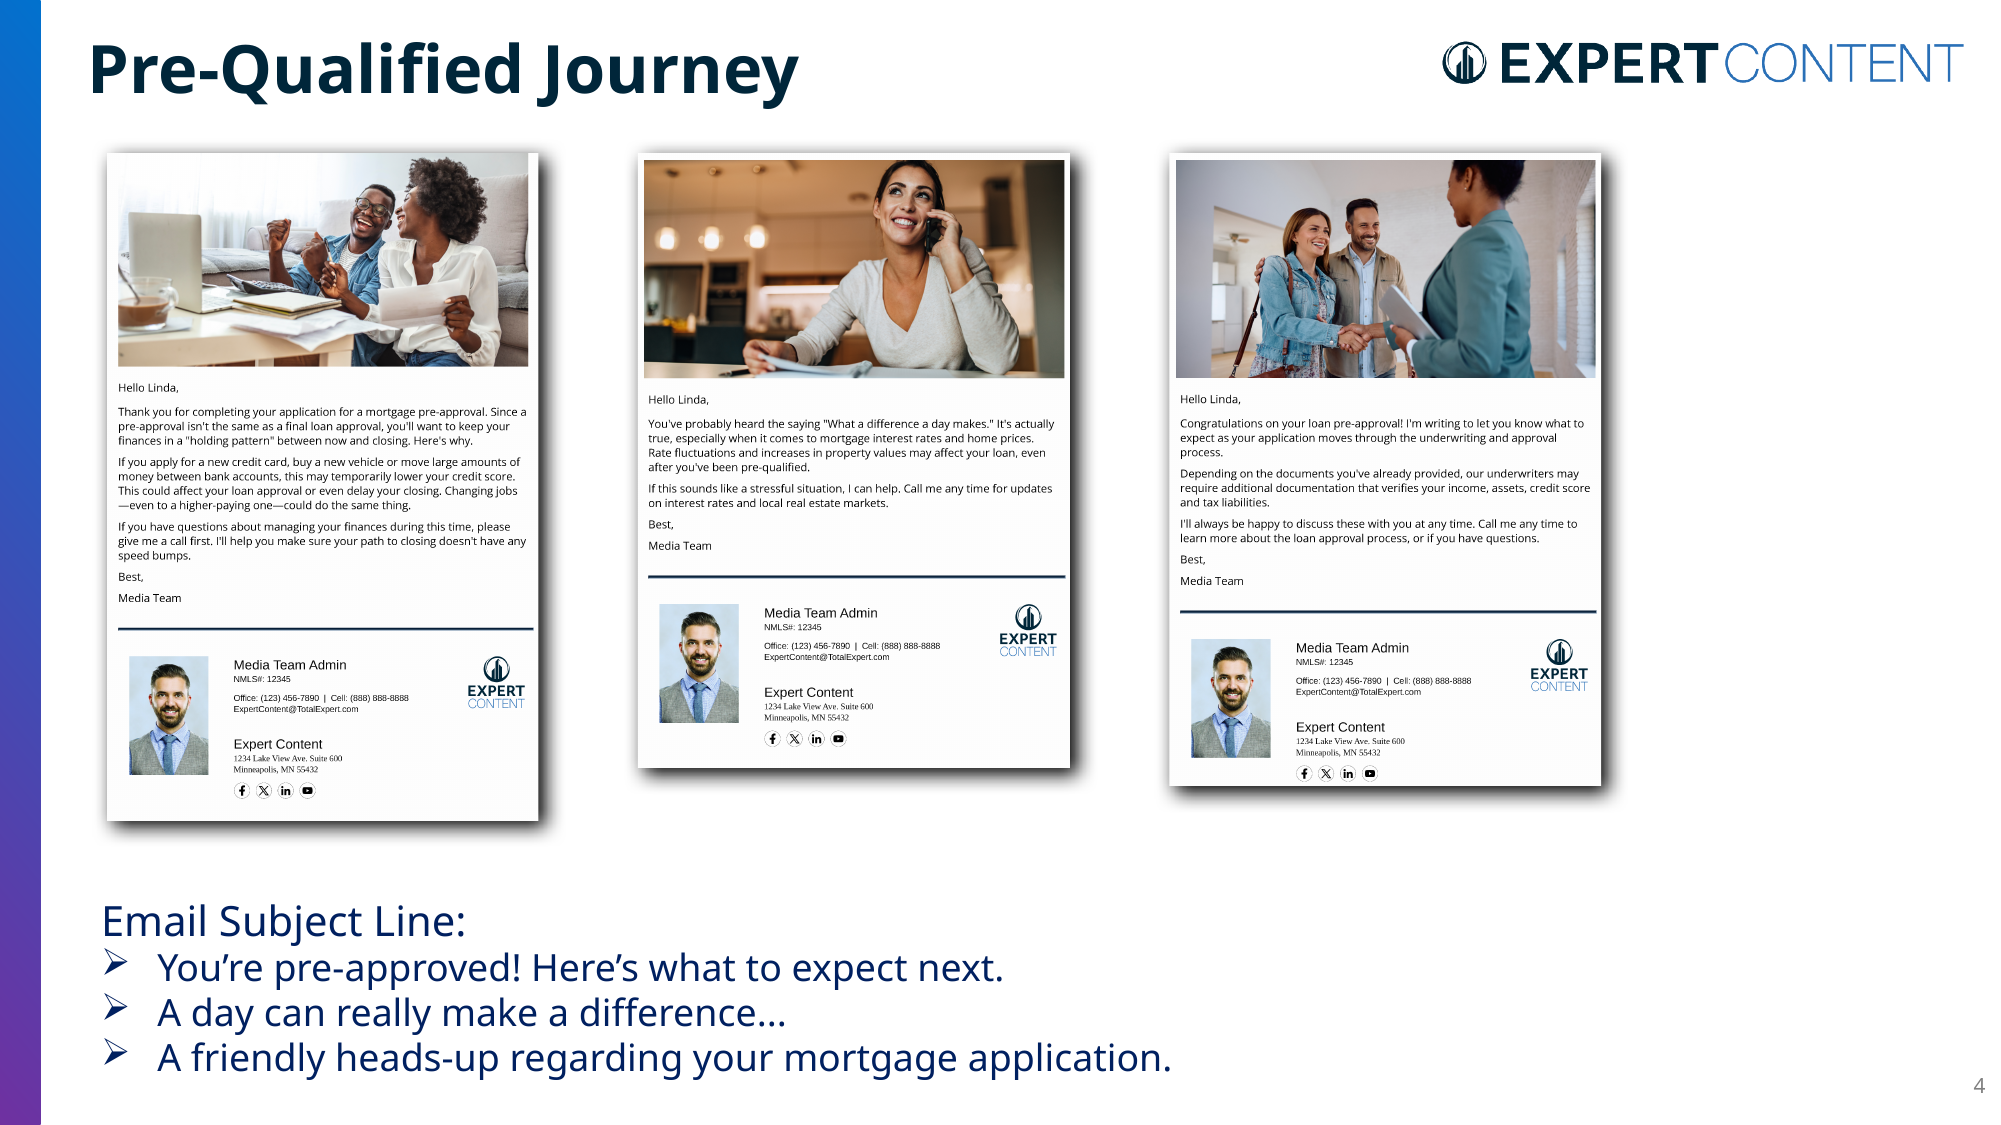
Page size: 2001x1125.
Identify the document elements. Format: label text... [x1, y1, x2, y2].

picture [1446, 45, 1484, 76]
picture [1442, 41, 1964, 85]
picture [1442, 41, 1461, 58]
picture [1169, 153, 1602, 786]
text_box Pre-Qualified Journey [72, 21, 1707, 116]
picture [637, 153, 1070, 768]
picture [107, 153, 539, 821]
text_box Email Subject Line: You’re pre-approved! Here’s what to expect next. A day can really make a difference... A friendly heads-up regarding your mortgage application. [86, 886, 1843, 1036]
